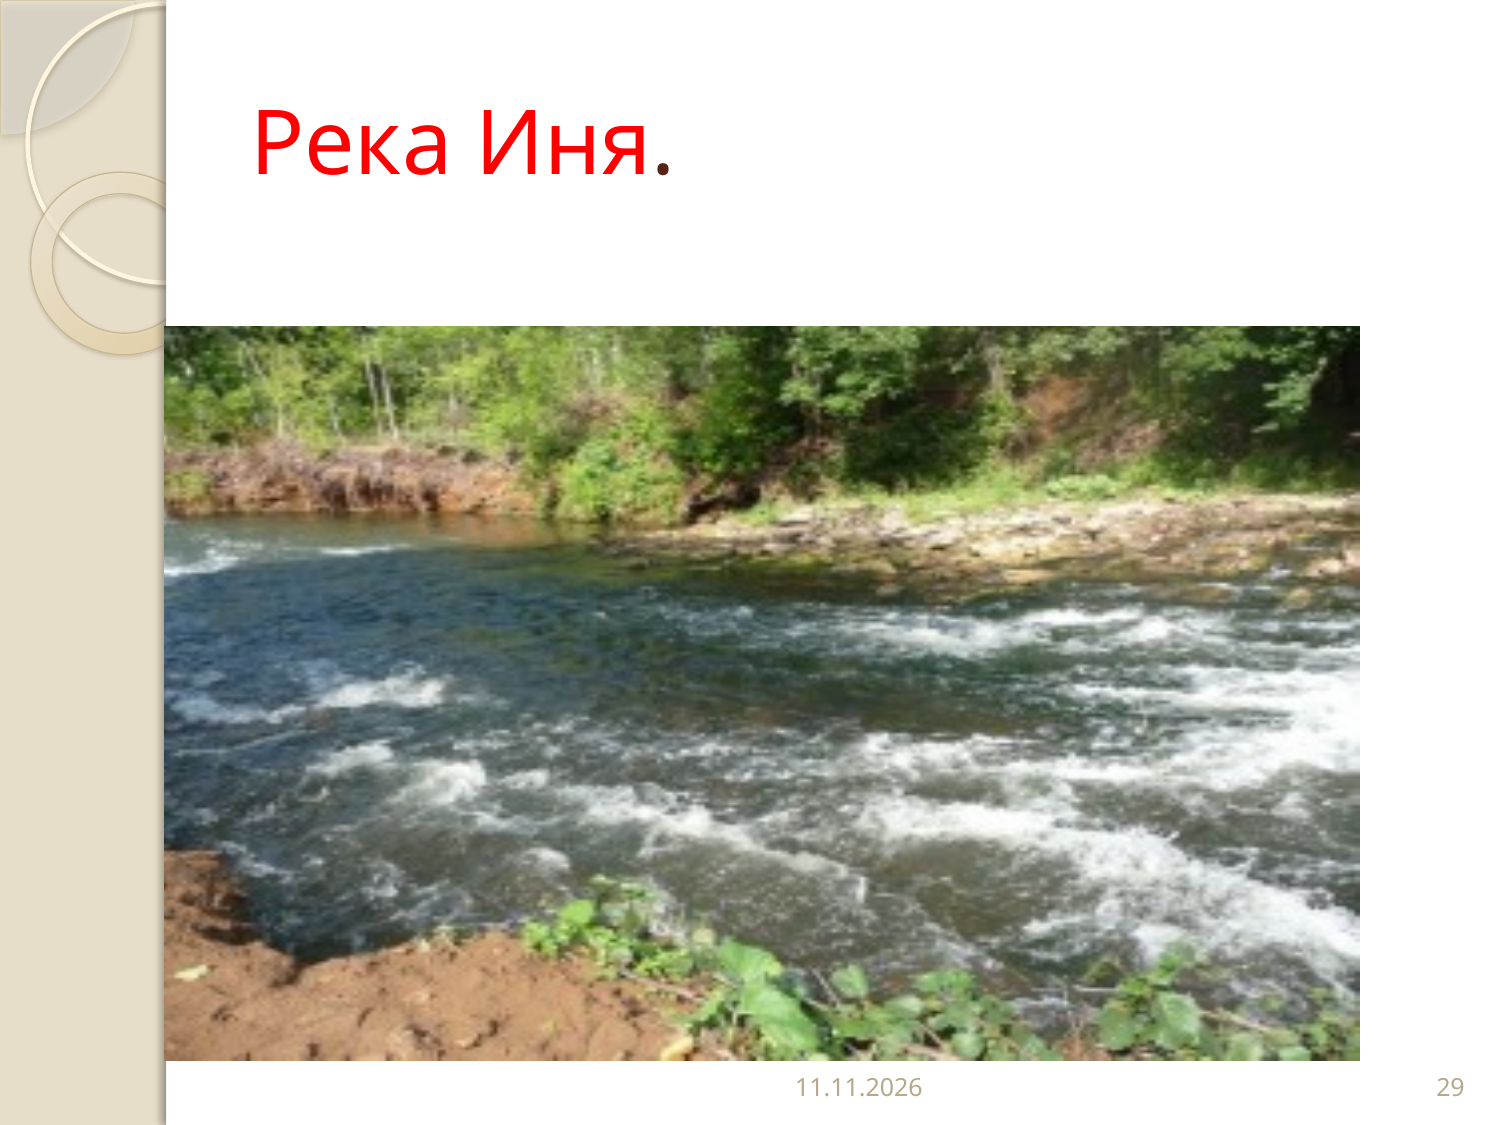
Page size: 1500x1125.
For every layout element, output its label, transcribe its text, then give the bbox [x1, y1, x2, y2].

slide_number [587, 1070, 938, 1113]
title Река Иня. [235, 45, 1466, 233]
slide_number 29 [1413, 1034, 1488, 1113]
picture [163, 325, 1360, 1061]
